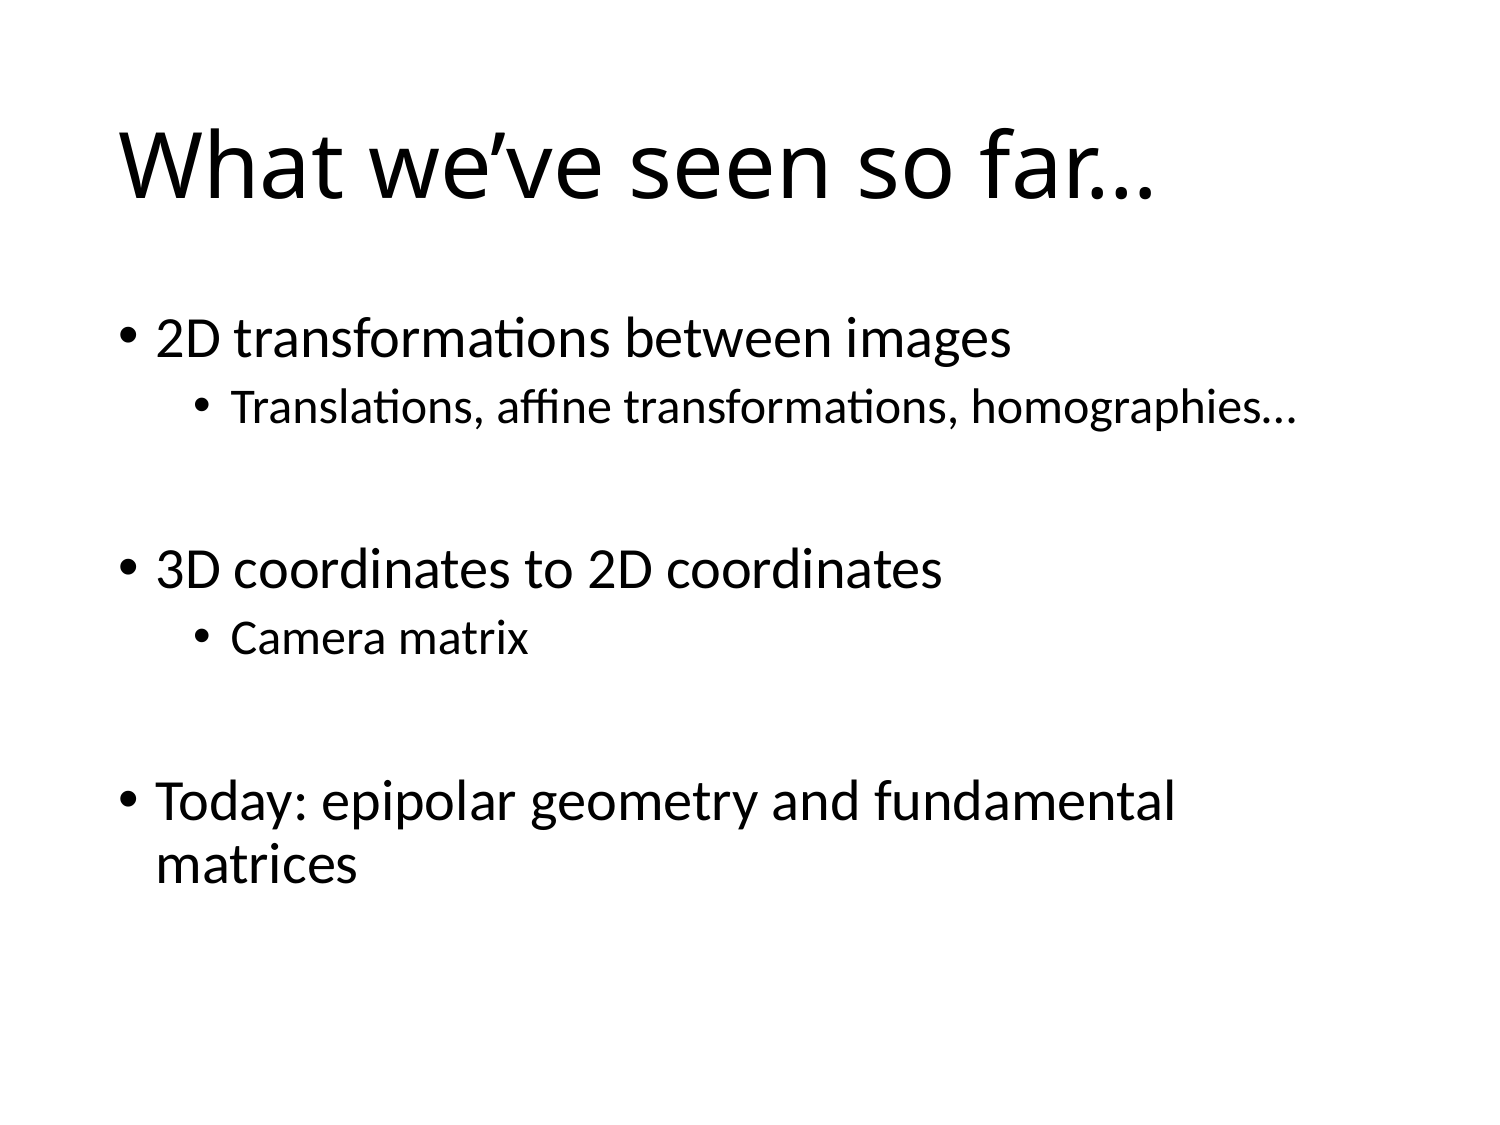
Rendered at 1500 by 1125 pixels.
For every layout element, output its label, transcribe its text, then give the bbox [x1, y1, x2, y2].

list 2D transformations between images Translations, affine transformations, homographies… 3D coordinates to 2D coordinates Camera matrix Today: epipolar geometry and fundamental matrices [103, 299, 1397, 1014]
title What we’ve seen so far… [103, 59, 1397, 278]
